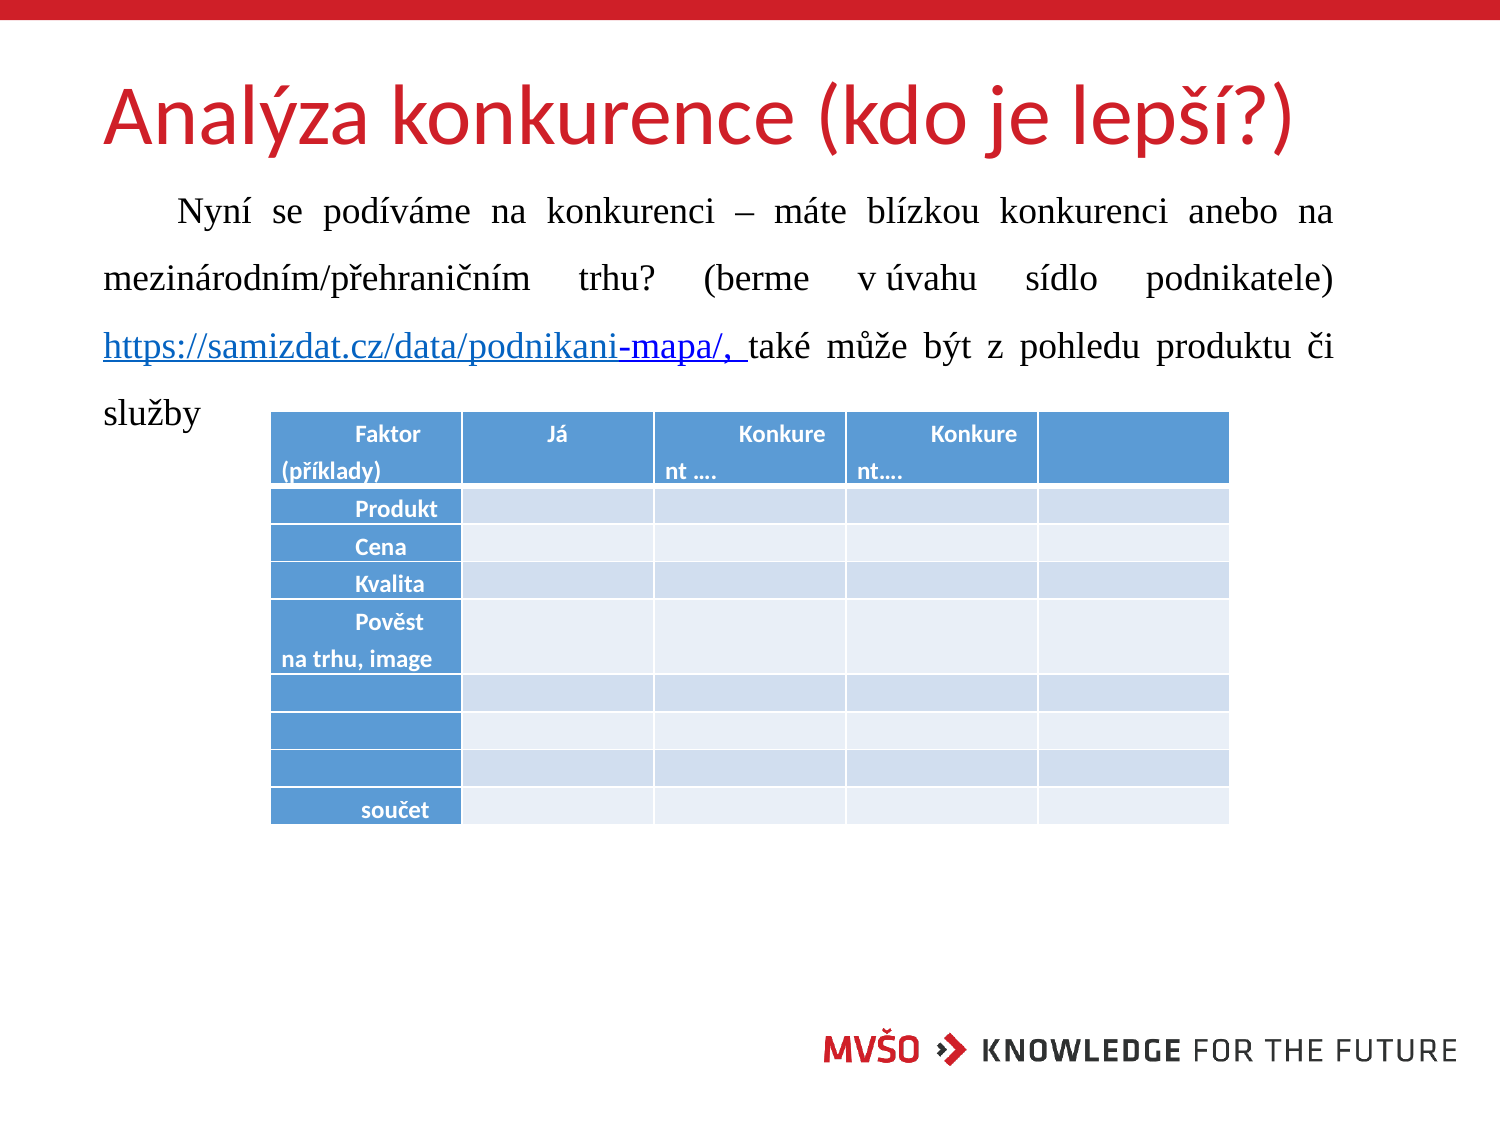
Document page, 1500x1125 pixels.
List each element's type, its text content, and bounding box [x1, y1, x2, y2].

table_cell [847, 600, 1037, 673]
table_cell [655, 675, 845, 711]
table_cell [463, 713, 653, 749]
table_cell [655, 525, 845, 561]
table_cell Kvalita [271, 562, 461, 598]
table_cell [655, 750, 845, 786]
table_cell [1039, 562, 1229, 598]
title Analýza konkurence (kdo je lepší?) [88, 59, 1412, 278]
table_cell součet [271, 788, 461, 824]
table_cell [847, 713, 1037, 749]
table_cell [271, 750, 461, 786]
table_cell [847, 675, 1037, 711]
table_cell [463, 562, 653, 598]
table_cell [655, 600, 845, 673]
table_cell [847, 750, 1037, 786]
table_cell [1039, 675, 1229, 711]
table_cell [655, 713, 845, 749]
table_cell [271, 713, 461, 749]
picture [824, 1028, 1456, 1066]
table_cell [1039, 713, 1229, 749]
table_cell [463, 600, 653, 673]
table_cell [463, 525, 653, 561]
table_cell [1039, 600, 1229, 673]
table_cell [655, 788, 845, 824]
table_cell Cena [271, 525, 461, 561]
table_cell [463, 675, 653, 711]
text_box Nyní se podíváme na konkurenci – máte blízkou konkurenci anebo na mezinárodním/přehraničním trhu? (berme v úvahu sídlo podnikatele) https://samizdat.cz/data/podnikani-mapa/, také může být z pohledu produktu či služby [88, 155, 1350, 521]
table_cell [847, 788, 1037, 824]
table_cell [271, 675, 461, 711]
table_cell [655, 562, 845, 598]
table_cell Pověst na trhu, image [271, 600, 461, 673]
table_cell [847, 562, 1037, 598]
table_cell [1039, 525, 1229, 561]
table_cell [463, 788, 653, 824]
table_cell [1039, 750, 1229, 786]
table_cell [463, 750, 653, 786]
table_cell [1039, 788, 1229, 824]
table_cell [847, 525, 1037, 561]
